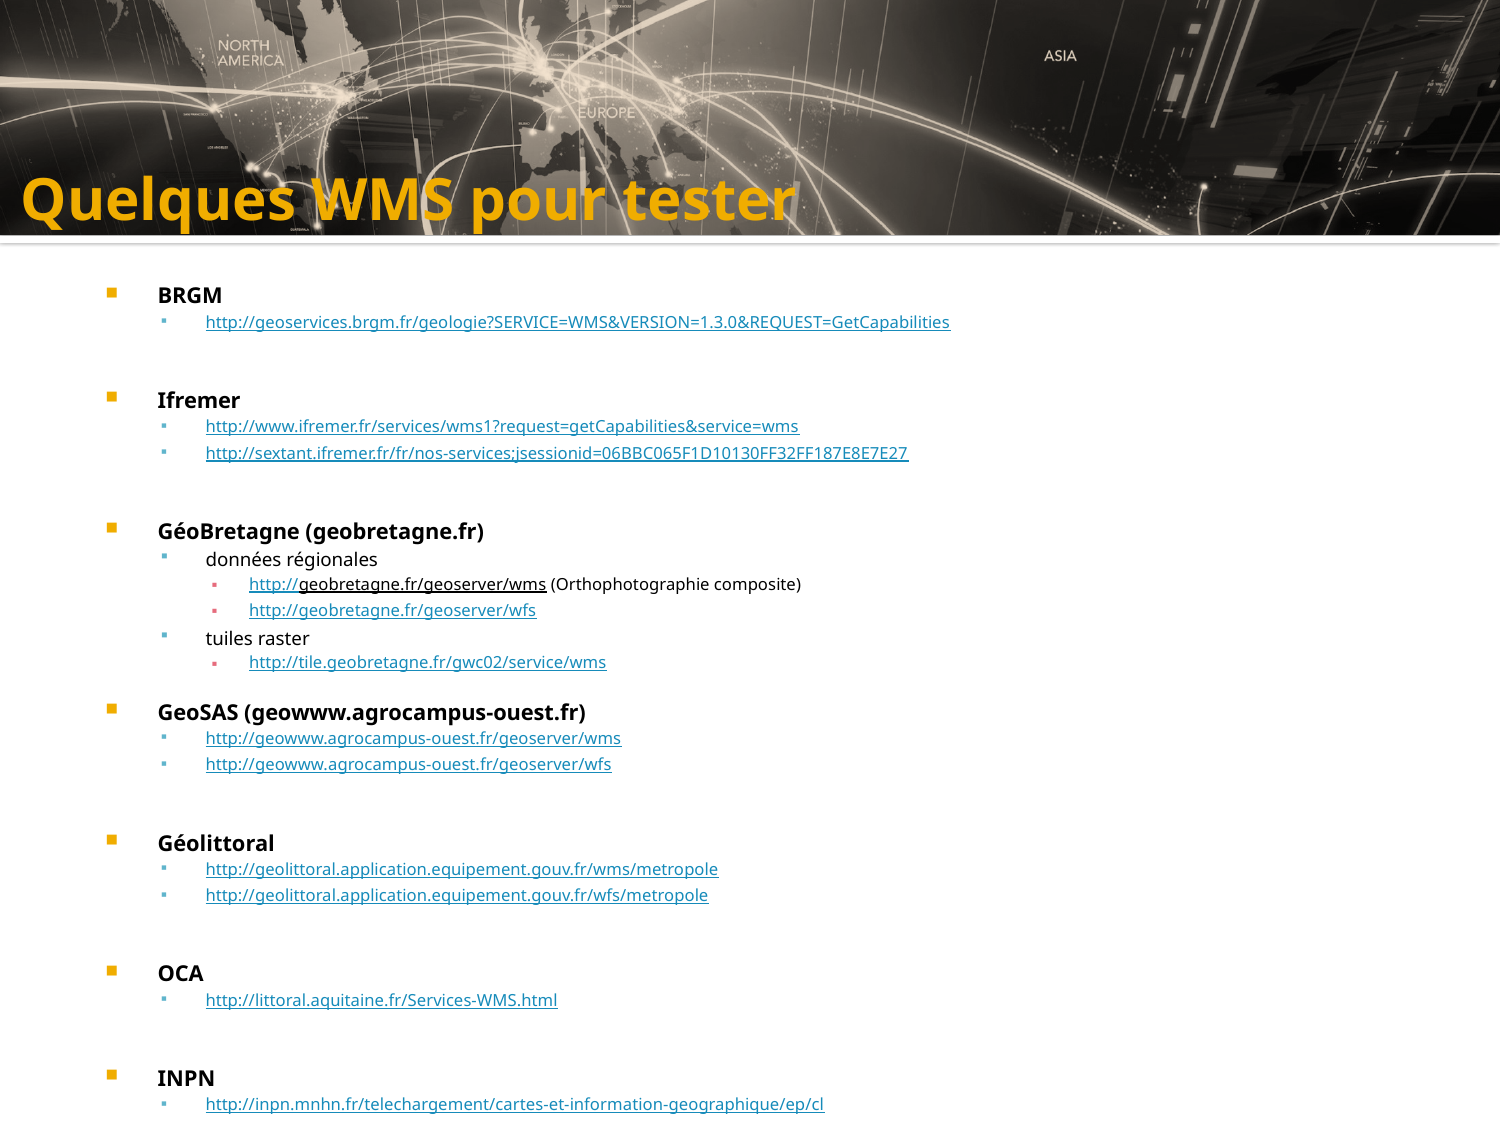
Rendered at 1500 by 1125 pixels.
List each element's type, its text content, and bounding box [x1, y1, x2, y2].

title Quelques WMS pour tester [5, 243, 1353, 291]
list BRGM http://geoservices.brgm.fr/geologie?SERVICE=WMS&VERSION=1.3.0&REQUEST=GetCapabilities Ifremer http://www.ifremer.fr/services/wms1?request=getCapabilities&service=wms http://sextant.ifremer.fr/fr/nos-services;jsessionid=06BBC065F1D10130FF32FF187E8E7E27 GéoBretagne (geobretagne.fr) données régionales http://geobretagne.fr/geoserver/wms (Orthophotographie composite) http://geobretagne.fr/geoserver/wfs tuiles raster http://tile.geobretagne.fr/gwc02/service/wms GeoSAS (geowww.agrocampus-ouest.fr) http://geowww.agrocampus-ouest.fr/geoserver/wms http://geowww.agrocampus-ouest.fr/geoserver/wfs Géolittoral http://geolittoral.application.equipement.gouv.fr/wms/metropole http://geolittoral.application.equipement.gouv.fr/wfs/metropole OCA http://littoral.aquitaine.fr/Services-WMS.html INPN http://inpn.mnhn.fr/telechargement/cartes-et-information-geographique/ep/cl EPOC http://dev.epoc.u-bordeaux1.fr/geoserver/geoEpoc/wms (non officiel, flux de test stocké en recette) [76, 267, 1427, 941]
picture [0, 0, 1500, 235]
